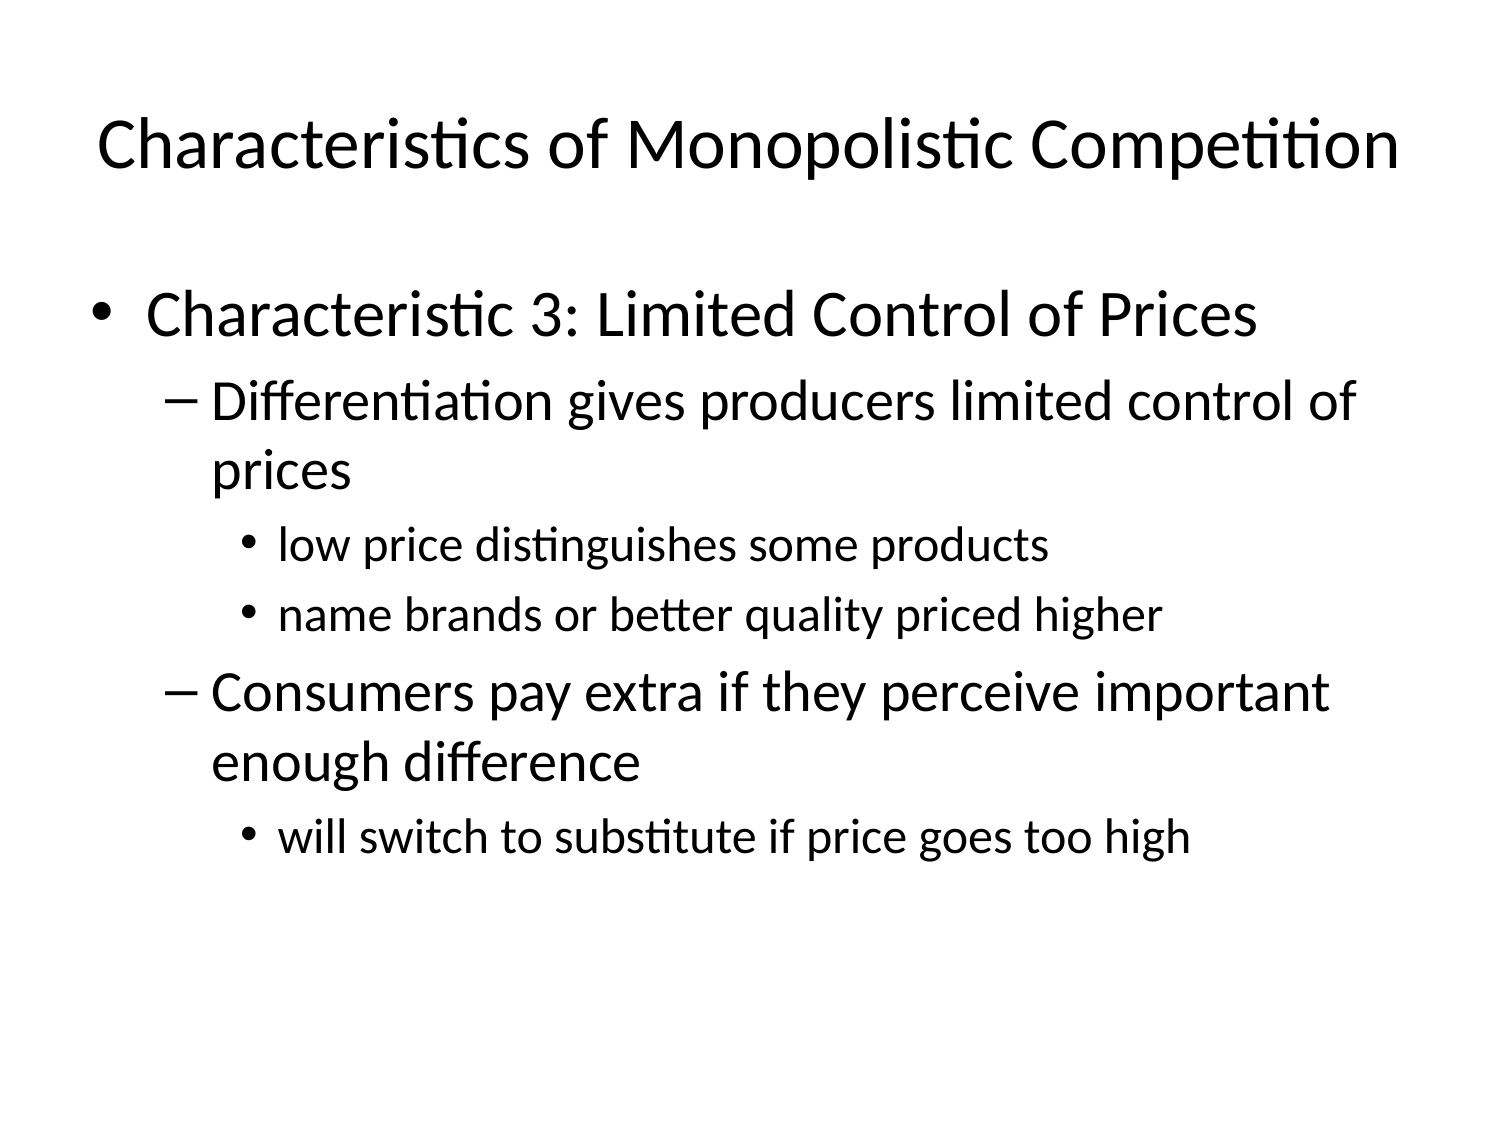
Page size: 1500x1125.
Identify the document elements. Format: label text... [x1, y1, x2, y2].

list Characteristic 3: Limited Control of Prices Differentiation gives producers limited control of prices low price distinguishes some products name brands or better quality priced higher Consumers pay extra if they perceive important enough difference will switch to substitute if price goes too high [75, 262, 1425, 1005]
title Characteristics of Monopolistic Competition [75, 45, 1425, 233]
